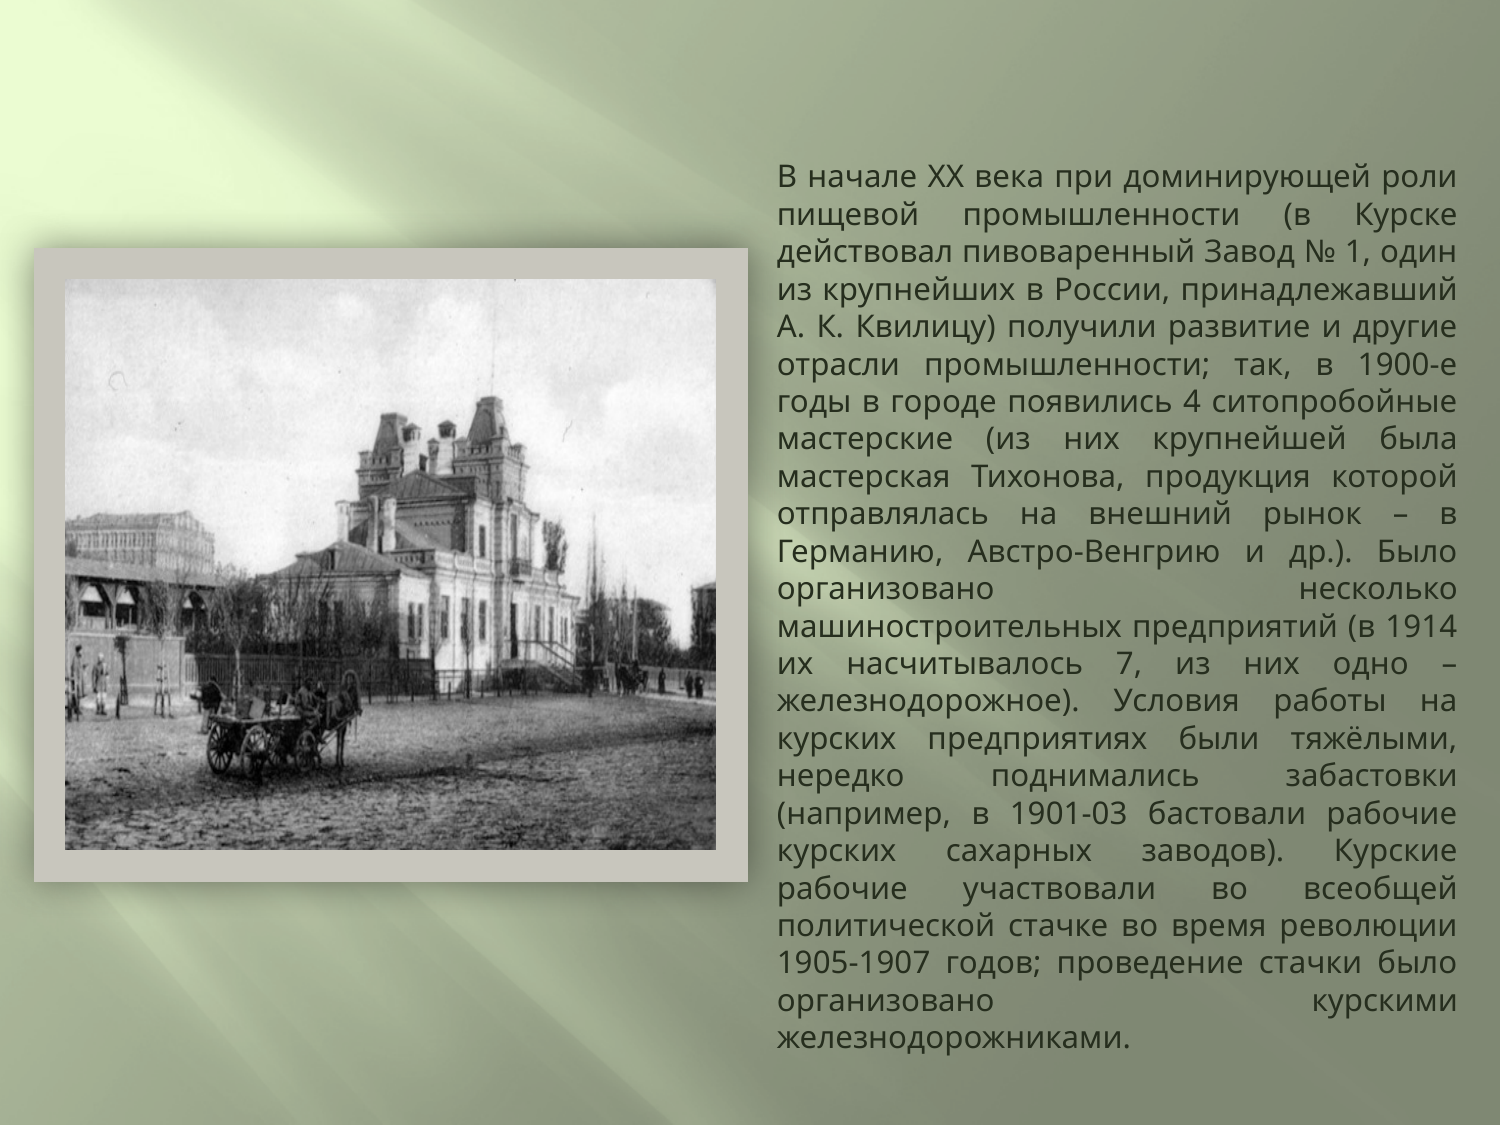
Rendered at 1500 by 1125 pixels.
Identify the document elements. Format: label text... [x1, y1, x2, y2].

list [64, 278, 717, 851]
list В начале XX века при доминирующей роли пищевой промышленности (в Курске действовал пивоваренный Завод № 1, один из крупнейших в России, принадлежавший А. К. Квилицу) получили развитие и другие отрасли промышленности; так, в 1900-е годы в городе появились 4 ситопробойные мастерские (из них крупнейшей была мастерская Тихонова, продукция которой отправлялась на внешний рынок – в Германию, Австро-Венгрию и др.). Было организовано несколько машиностроительных предприятий (в 1914 их насчитывалось 7, из них одно – железнодорожное). Условия работы на курских предприятиях были тяжёлыми, нередко поднимались забастовки (например, в 1901-03 бастовали рабочие курских сахарных заводов). Курские рабочие участвовали во всеобщей политической стачке во время революции 1905-1907 годов; проведение стачки было организовано курскими железнодорожниками. [761, 149, 1474, 1087]
